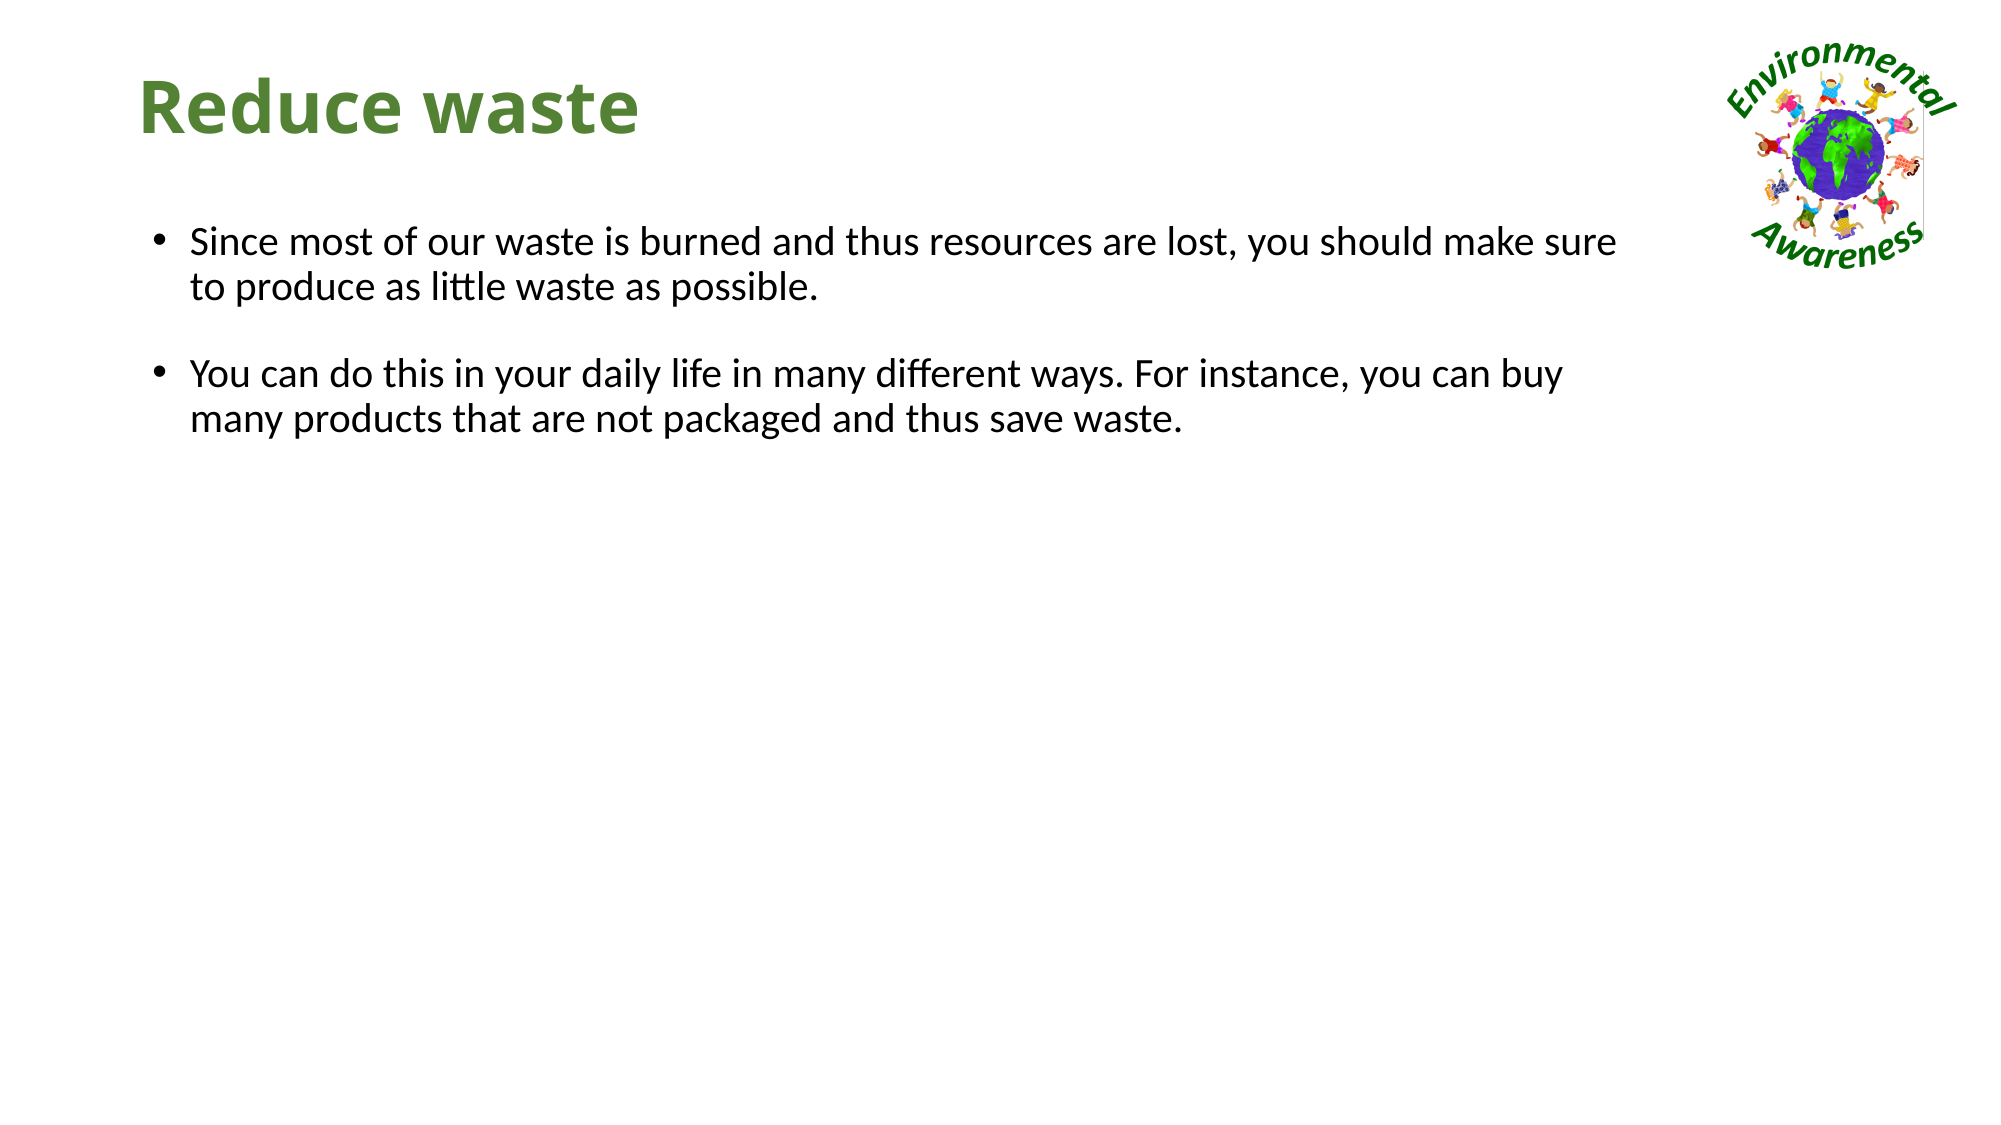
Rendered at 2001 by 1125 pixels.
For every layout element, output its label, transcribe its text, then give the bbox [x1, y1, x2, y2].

title Reduce waste [122, 59, 1650, 160]
list Since most of our waste is burned and thus resources are lost, you should make sure to produce as little waste as possible. You can do this in your daily life in many different ways. For instance, you can buy many products that are not packaged and thus save waste. [137, 212, 1650, 1021]
picture [1716, 35, 1962, 278]
